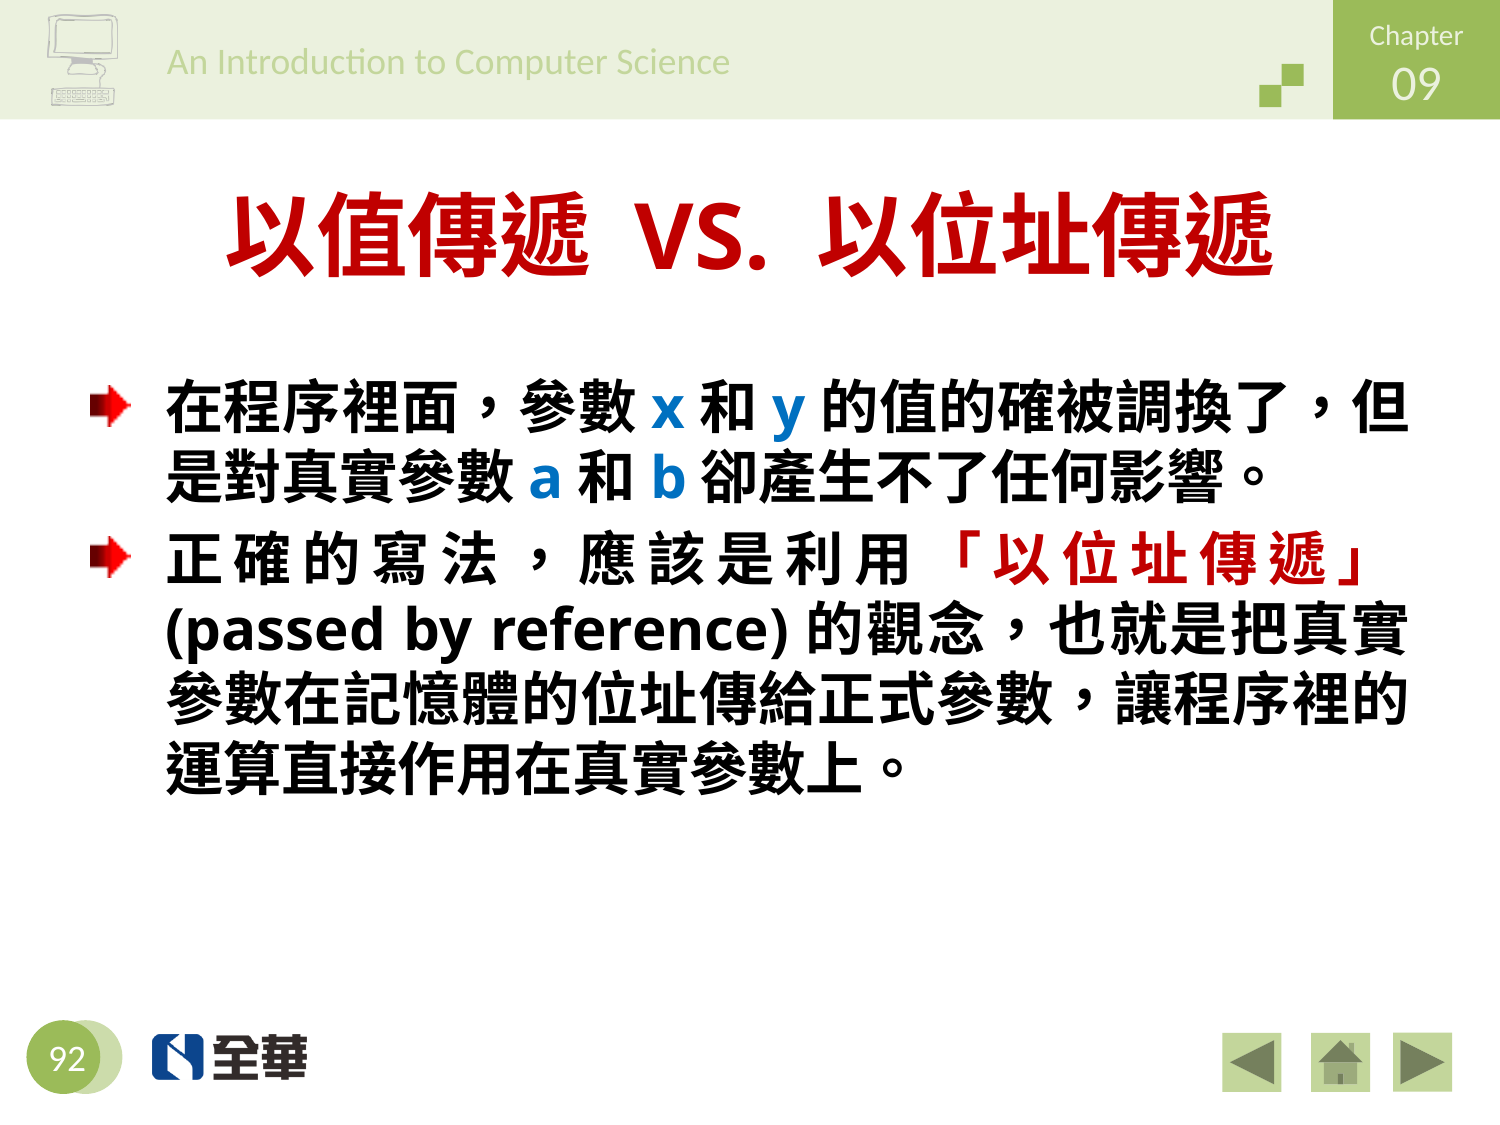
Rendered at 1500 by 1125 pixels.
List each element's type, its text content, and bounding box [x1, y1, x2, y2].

picture [47, 14, 118, 106]
picture [90, 536, 131, 578]
list 在程序裡面，參數x和y的值的確被調換了，但是對真實參數a和b卻產生不了任何影響。 正確的寫法，應該是利用「以位址傳遞」(passed by reference)的觀念，也就是把真實參數在記憶體的位址傳給正式參數，讓程序裡的運算直接作用在真實參數上。 [75, 363, 1425, 1005]
picture [90, 385, 131, 427]
title 以值傳遞 VS. 以位址傳遞 [75, 138, 1425, 327]
picture [152, 1034, 307, 1080]
